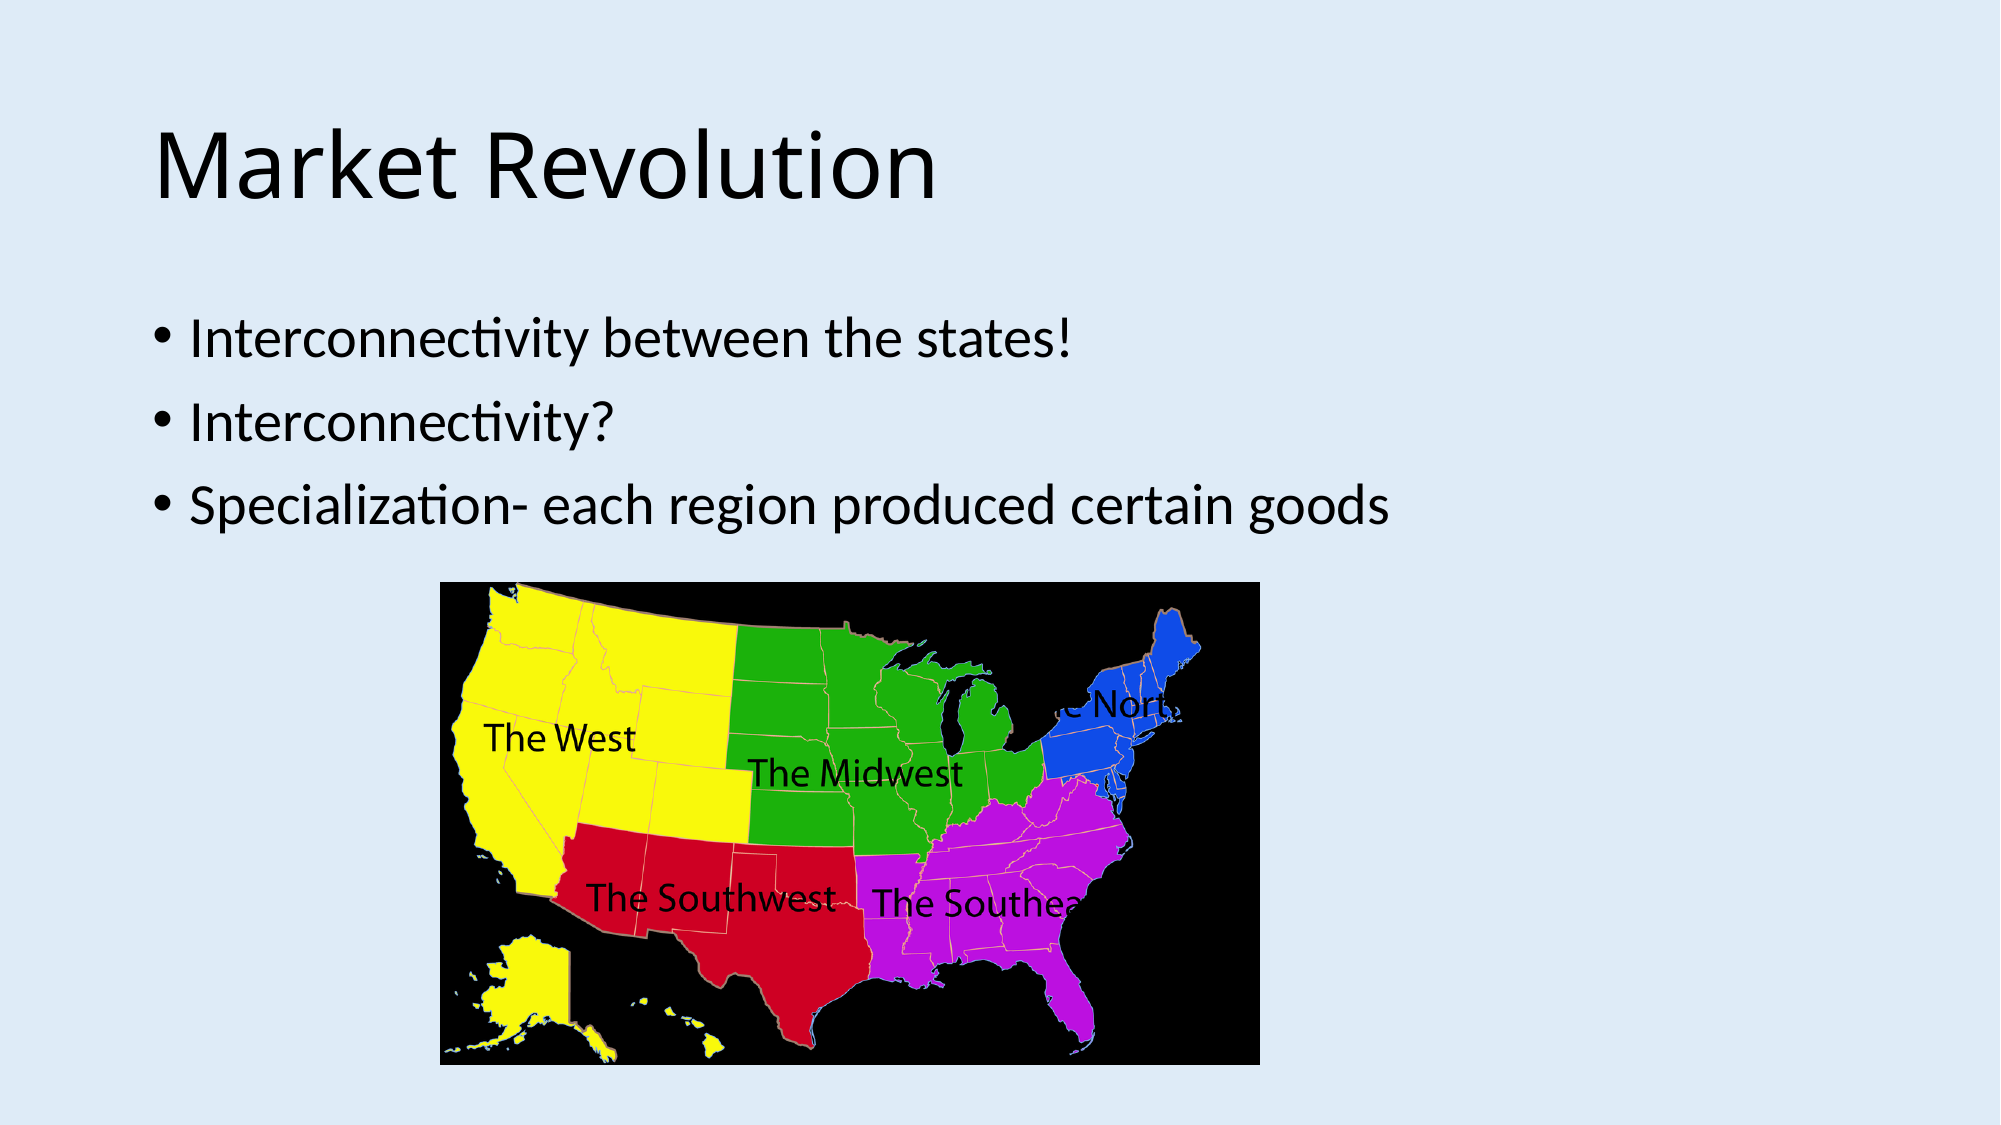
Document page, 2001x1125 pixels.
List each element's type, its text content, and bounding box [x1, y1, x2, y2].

list Interconnectivity between the states! Interconnectivity? Specialization- each region produced certain goods [137, 299, 1863, 1014]
picture [440, 582, 1260, 1065]
title Market Revolution [137, 59, 1863, 278]
